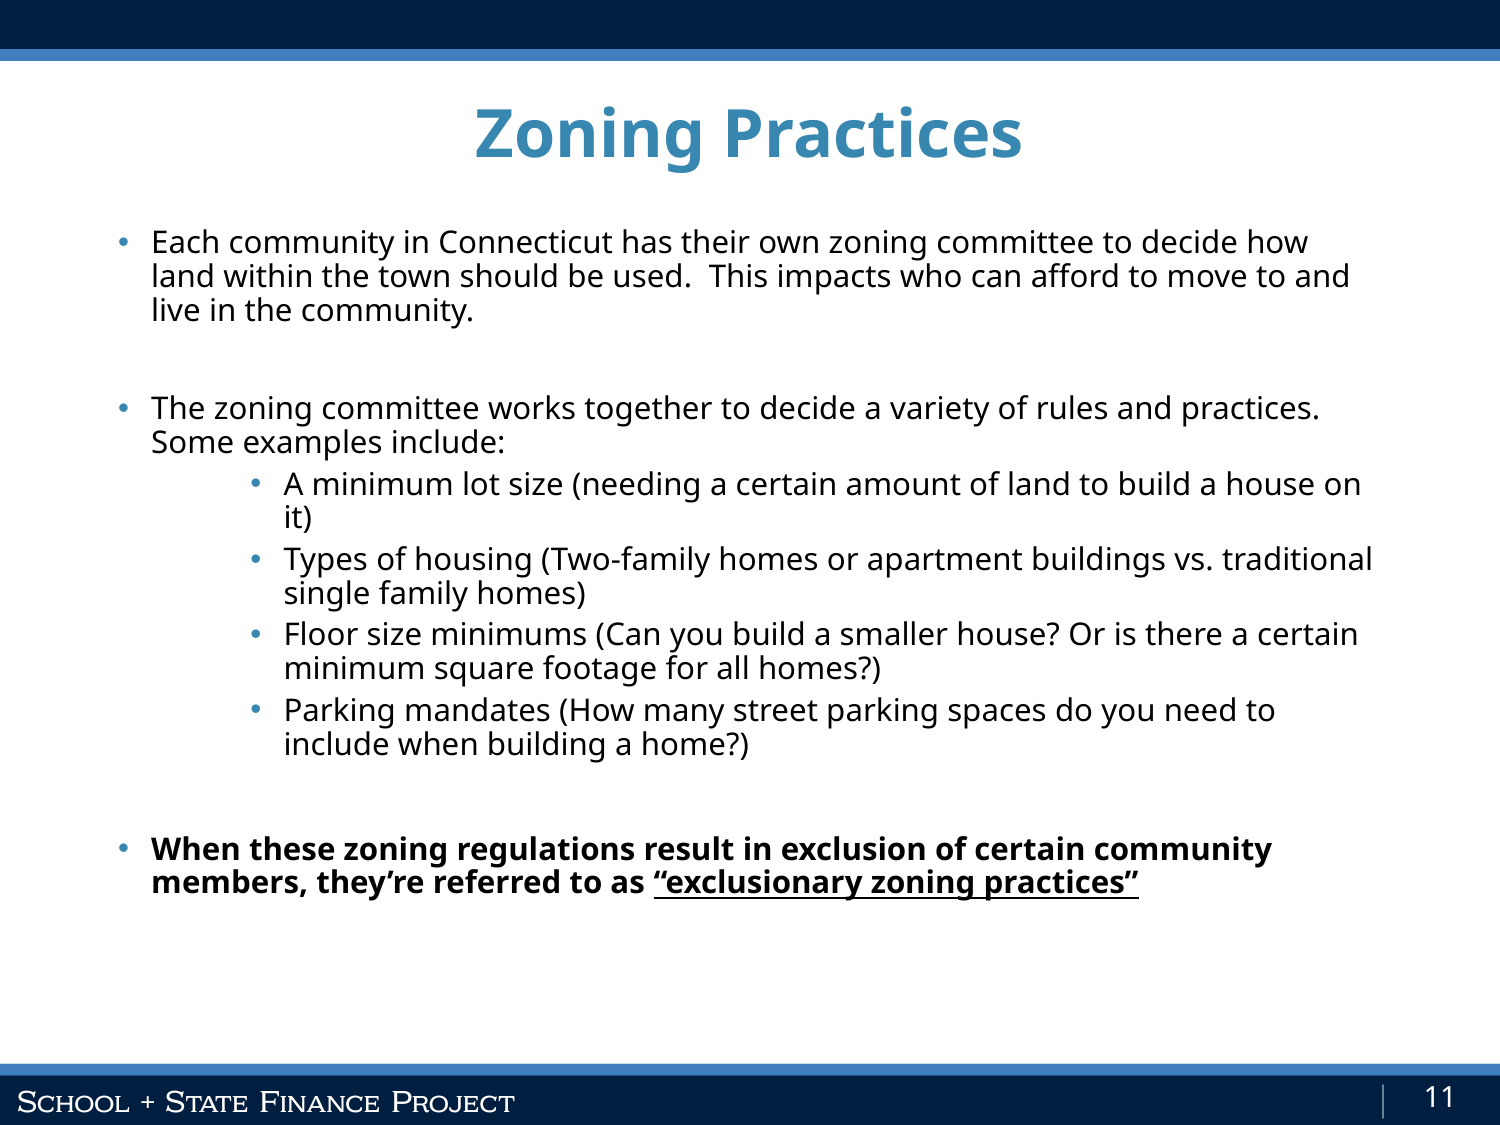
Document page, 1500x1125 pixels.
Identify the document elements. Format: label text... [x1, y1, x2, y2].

picture [0, 0, 1500, 1125]
list Each community in Connecticut has their own zoning committee to decide how land within the town should be used. This impacts who can afford to move to and live in the community. The zoning committee works together to decide a variety of rules and practices. Some examples include: A minimum lot size (needing a certain amount of land to build a house on it) Types of housing (Two-family homes or apartment buildings vs. traditional single family homes) Floor size minimums (Can you build a smaller house? Or is there a certain minimum square footage for all homes?) Parking mandates (How many street parking spaces do you need to include when building a home?) When these zoning regulations result in exclusion of certain community members, they’re referred to as “exclusionary zoning practices” [103, 218, 1397, 999]
list Zoning Practices [103, 92, 1397, 201]
